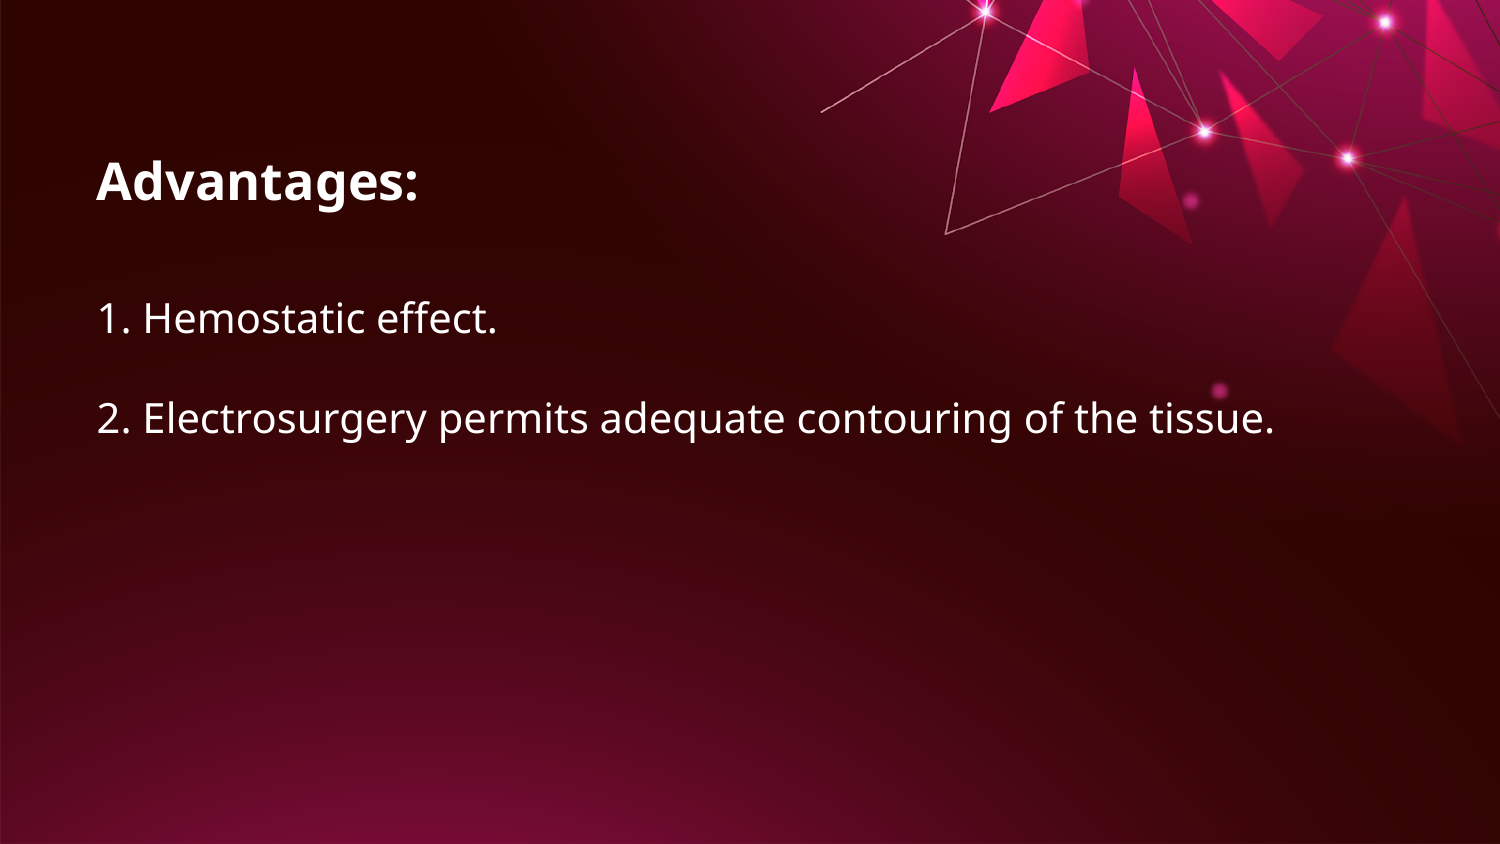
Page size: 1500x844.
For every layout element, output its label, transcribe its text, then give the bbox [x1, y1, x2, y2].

picture [0, 0, 1500, 844]
text_box 1. Hemostatic effect. 2. Electrosurgery permits adequate contouring of the tissue. [81, 276, 1297, 457]
text_box Advantages: [81, 132, 937, 226]
